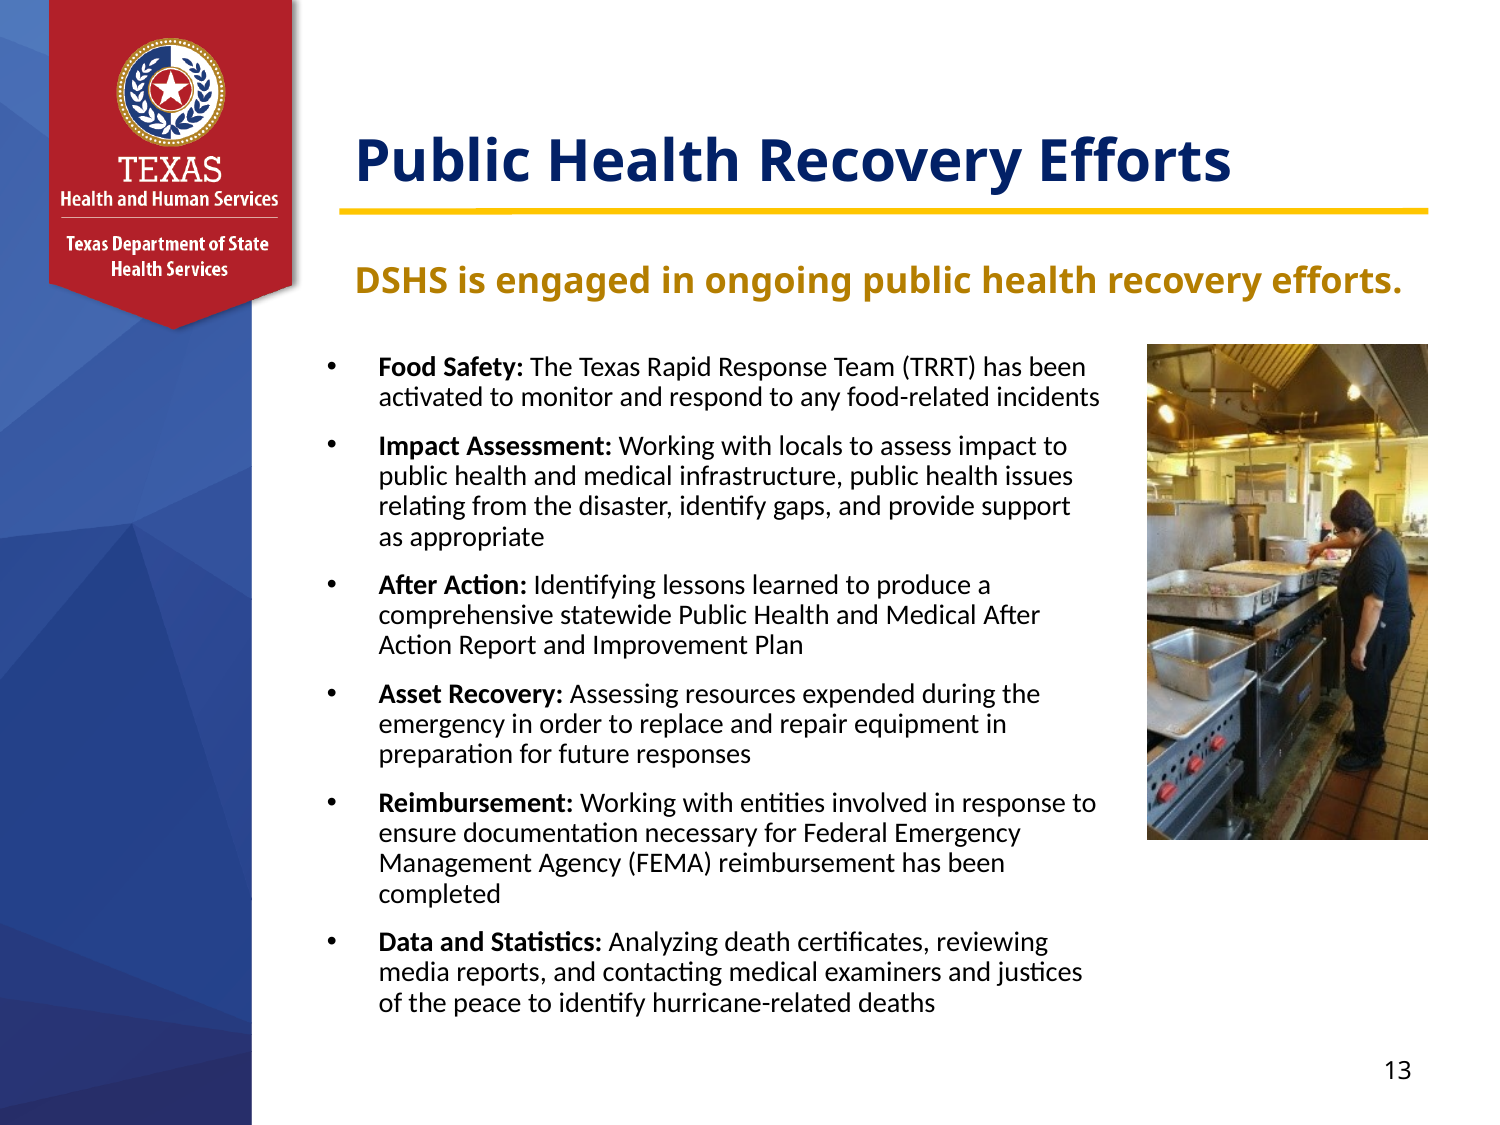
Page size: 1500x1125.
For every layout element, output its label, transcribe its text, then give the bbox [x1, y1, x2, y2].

title Public Health Recovery Efforts [339, 70, 1428, 202]
slide_number 13 [1259, 1041, 1428, 1102]
list DSHS is engaged in ongoing public health recovery efforts. [339, 254, 1428, 345]
list Food Safety: The Texas Rapid Response Team (TRRT) has been activated to monitor and respond to any food-related incidents Impact Assessment: Working with locals to assess impact to public health and medical infrastructure, public health issues relating from the disaster, identify gaps, and provide support as appropriate After Action: Identifying lessons learned to produce a comprehensive statewide Public Health and Medical After Action Report and Improvement Plan Asset Recovery: Assessing resources expended during the emergency in order to replace and repair equipment in preparation for future responses Reimbursement: Working with entities involved in response to ensure documentation necessary for Federal Emergency Management Agency (FEMA) reimbursement has been completed Data and Statistics: Analyzing death certificates, reviewing media reports, and contacting medical examiners and justices of the peace to identify hurricane-related deaths [311, 344, 1116, 1040]
picture [0, 0, 1500, 1125]
